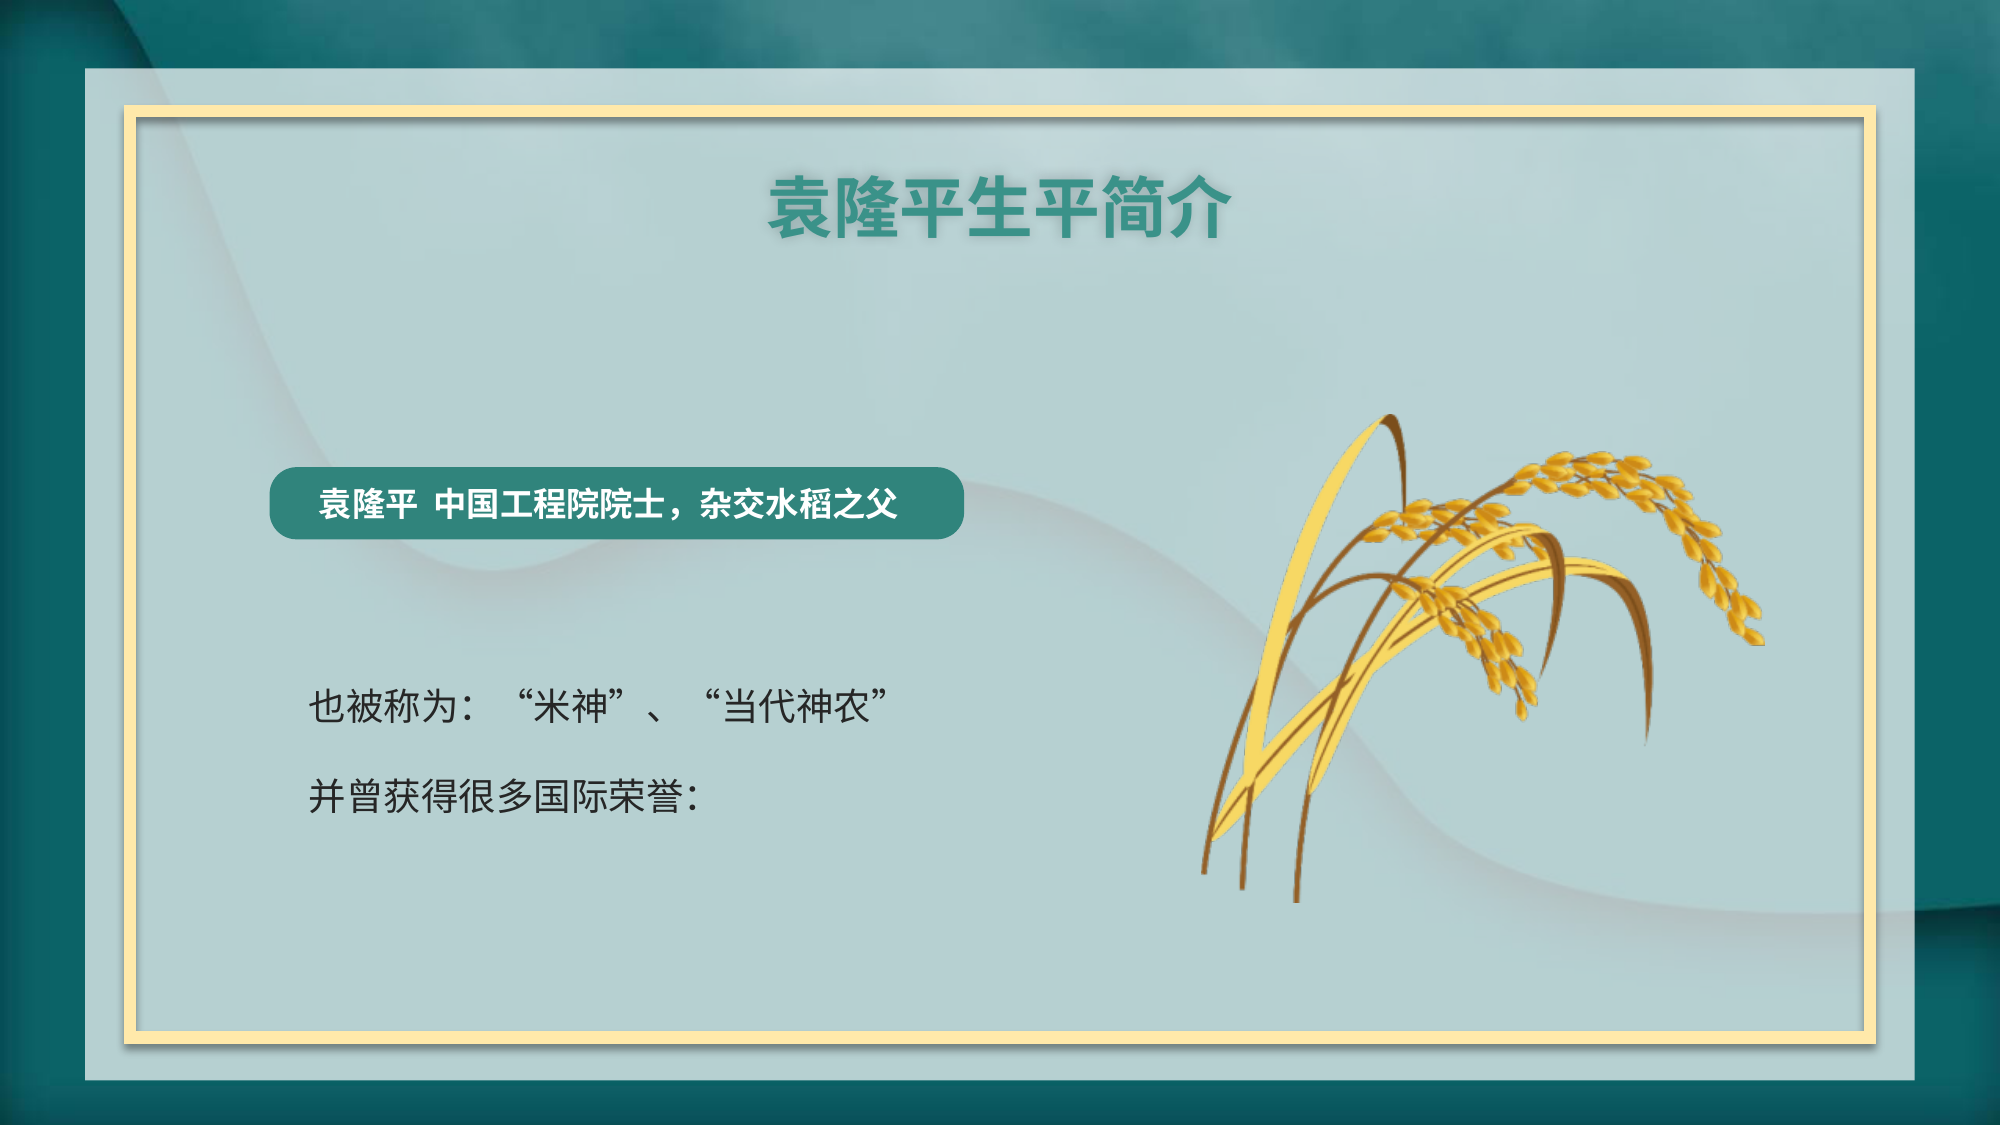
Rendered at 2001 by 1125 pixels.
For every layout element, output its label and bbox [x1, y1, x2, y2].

picture [0, 0, 2000, 1125]
text_box [85, 68, 1915, 1081]
text_box [269, 458, 965, 540]
